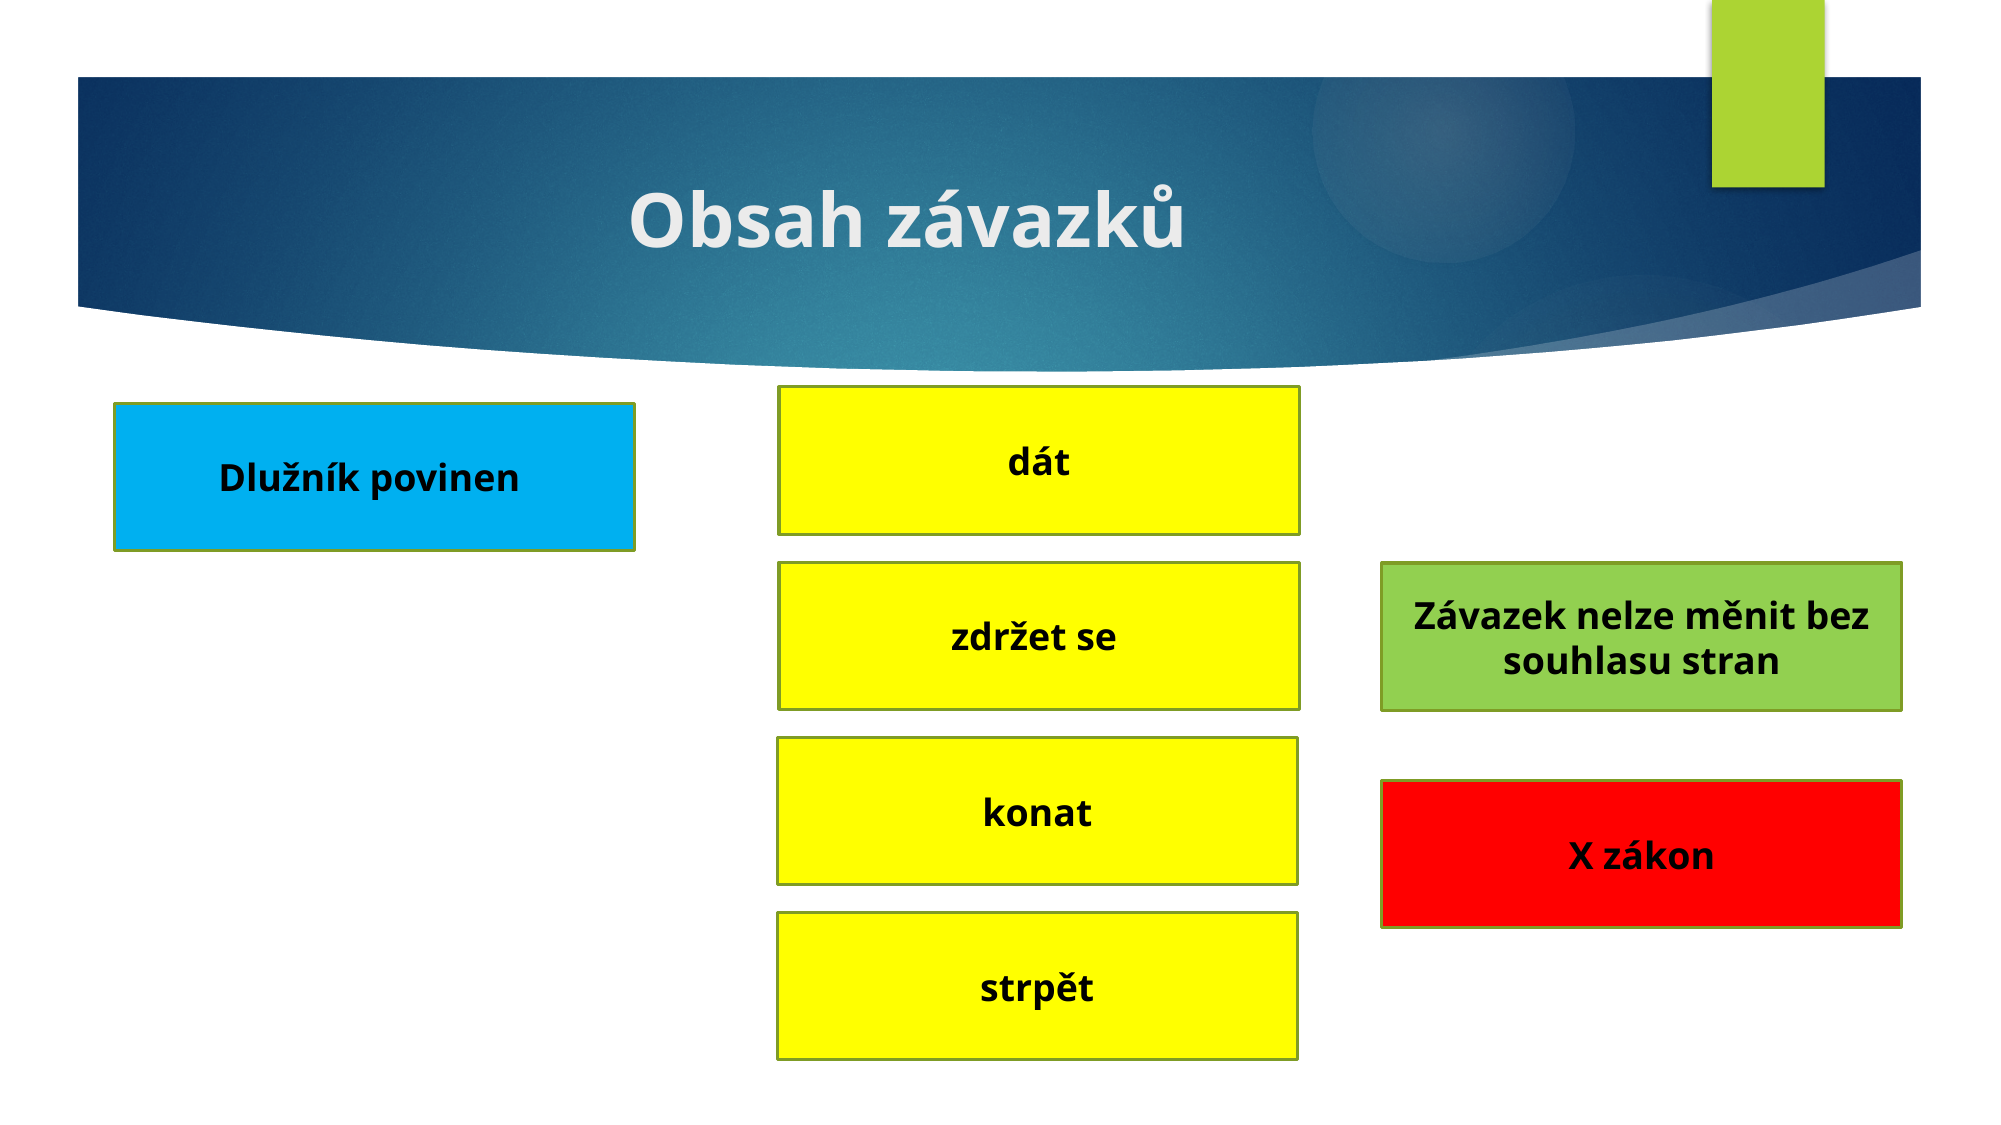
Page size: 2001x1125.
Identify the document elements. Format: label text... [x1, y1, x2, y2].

text_box Dlužník povinen [113, 402, 636, 552]
text_box Závazek nelze měnit bez souhlasu stran [1380, 561, 1903, 712]
title Obsah závazků [189, 159, 1627, 276]
text_box zdržet se [777, 561, 1301, 711]
text_box dát [777, 385, 1301, 536]
text_box strpět [776, 911, 1299, 1061]
text_box X zákon [1380, 779, 1903, 929]
text_box konat [776, 736, 1299, 886]
